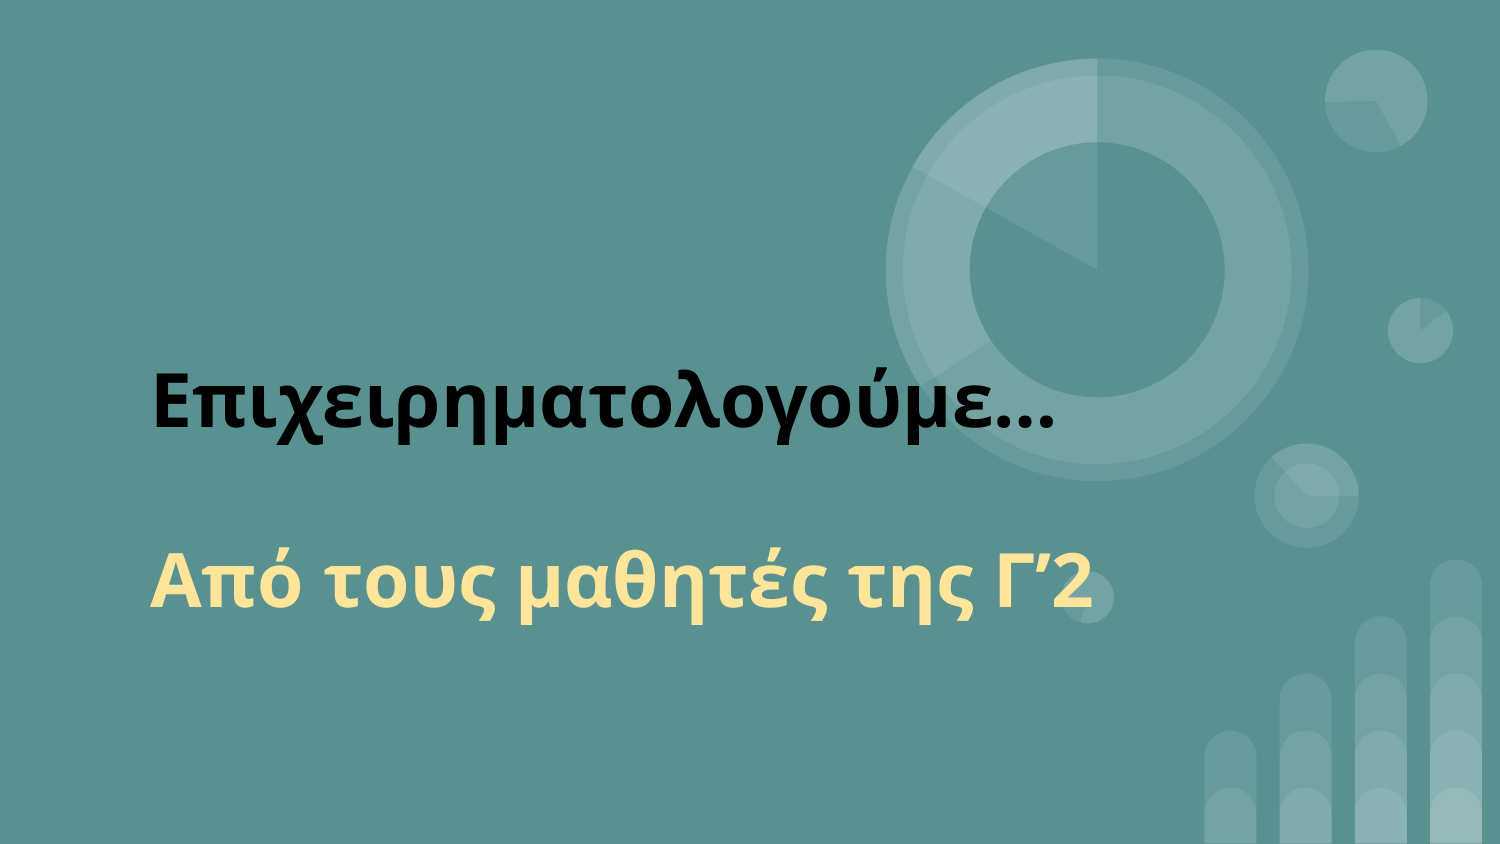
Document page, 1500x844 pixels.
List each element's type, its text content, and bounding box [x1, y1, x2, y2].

title Επιχειρηματολογούμε… Από τους μαθητές της Γ’2 [135, 264, 1206, 710]
